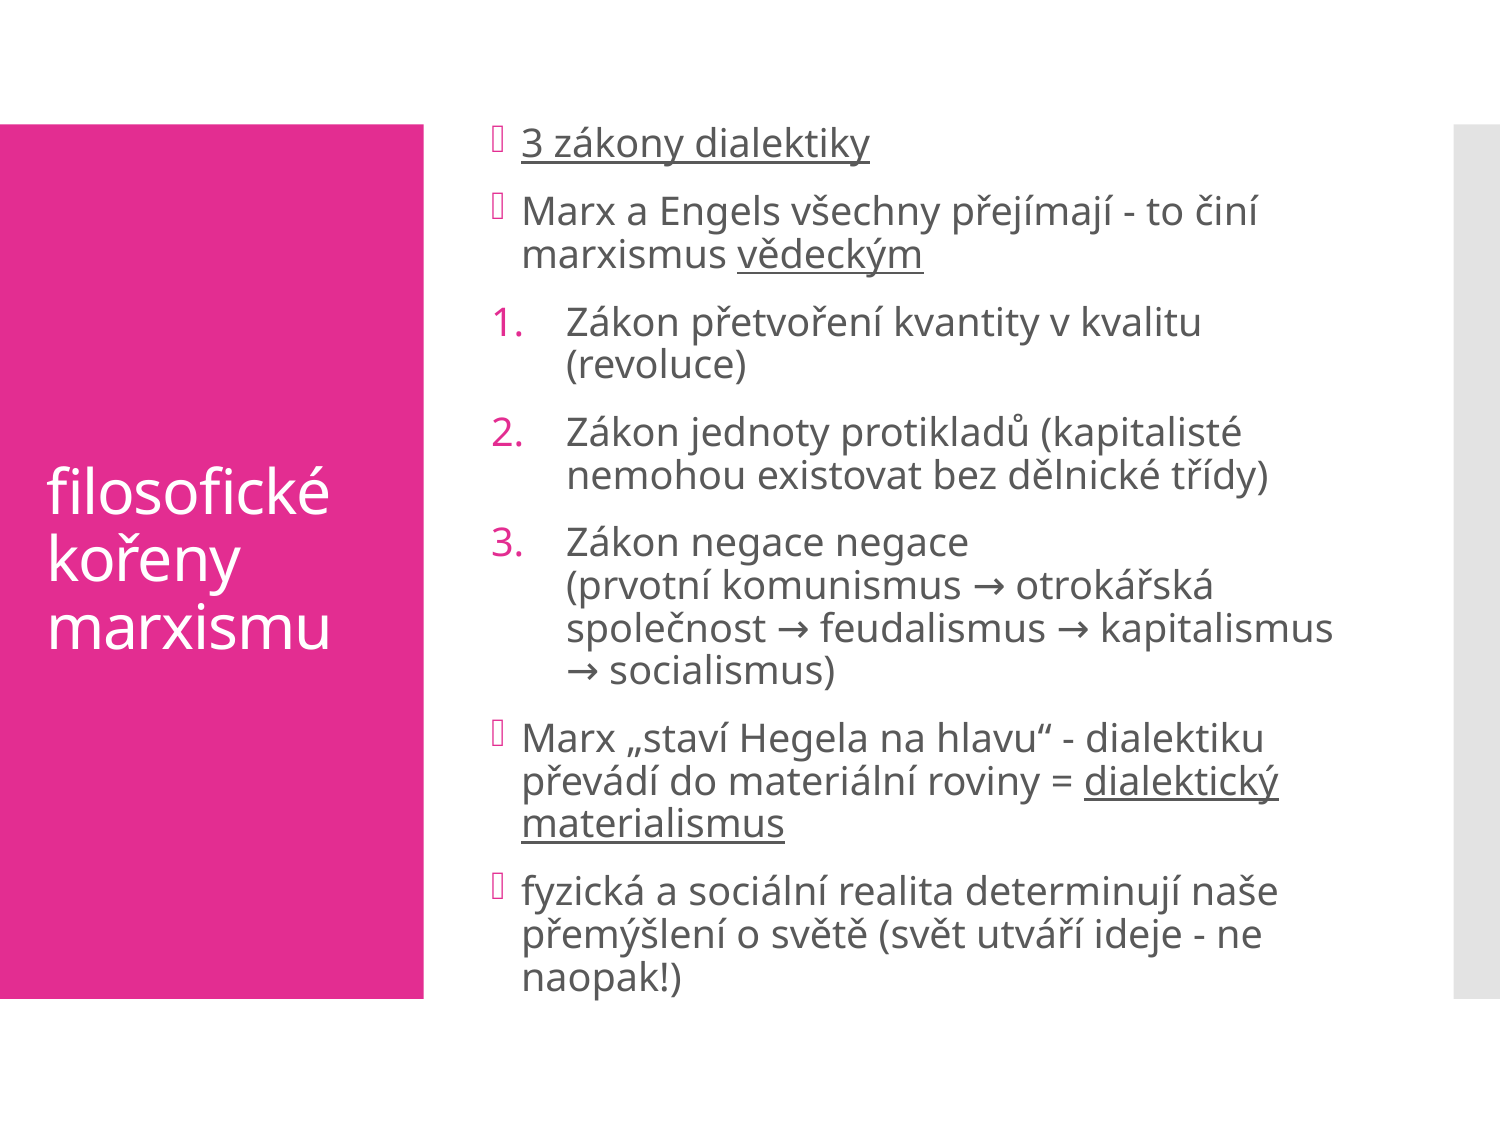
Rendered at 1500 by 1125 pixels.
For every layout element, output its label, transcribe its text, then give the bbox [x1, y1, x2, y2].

list 3 zákony dialektiky Marx a Engels všechny přejímají - to činí marxismus vědeckým Zákon přetvoření kvantity v kvalitu (revoluce) Zákon jednoty protikladů (kapitalisté nemohou existovat bez dělnické třídy) Zákon negace negace (prvotní komunismus → otrokářská společnost → feudalismus → kapitalismus → socialismus) Marx „staví Hegela na hlavu“ - dialektiku převádí do materiální roviny = dialektický materialismus fyzická a sociální realita determinují naše přemýšlení o světě (svět utváří ideje - ne naopak!) [476, 141, 1376, 982]
title filosofické kořeny marxismu [31, 184, 394, 940]
